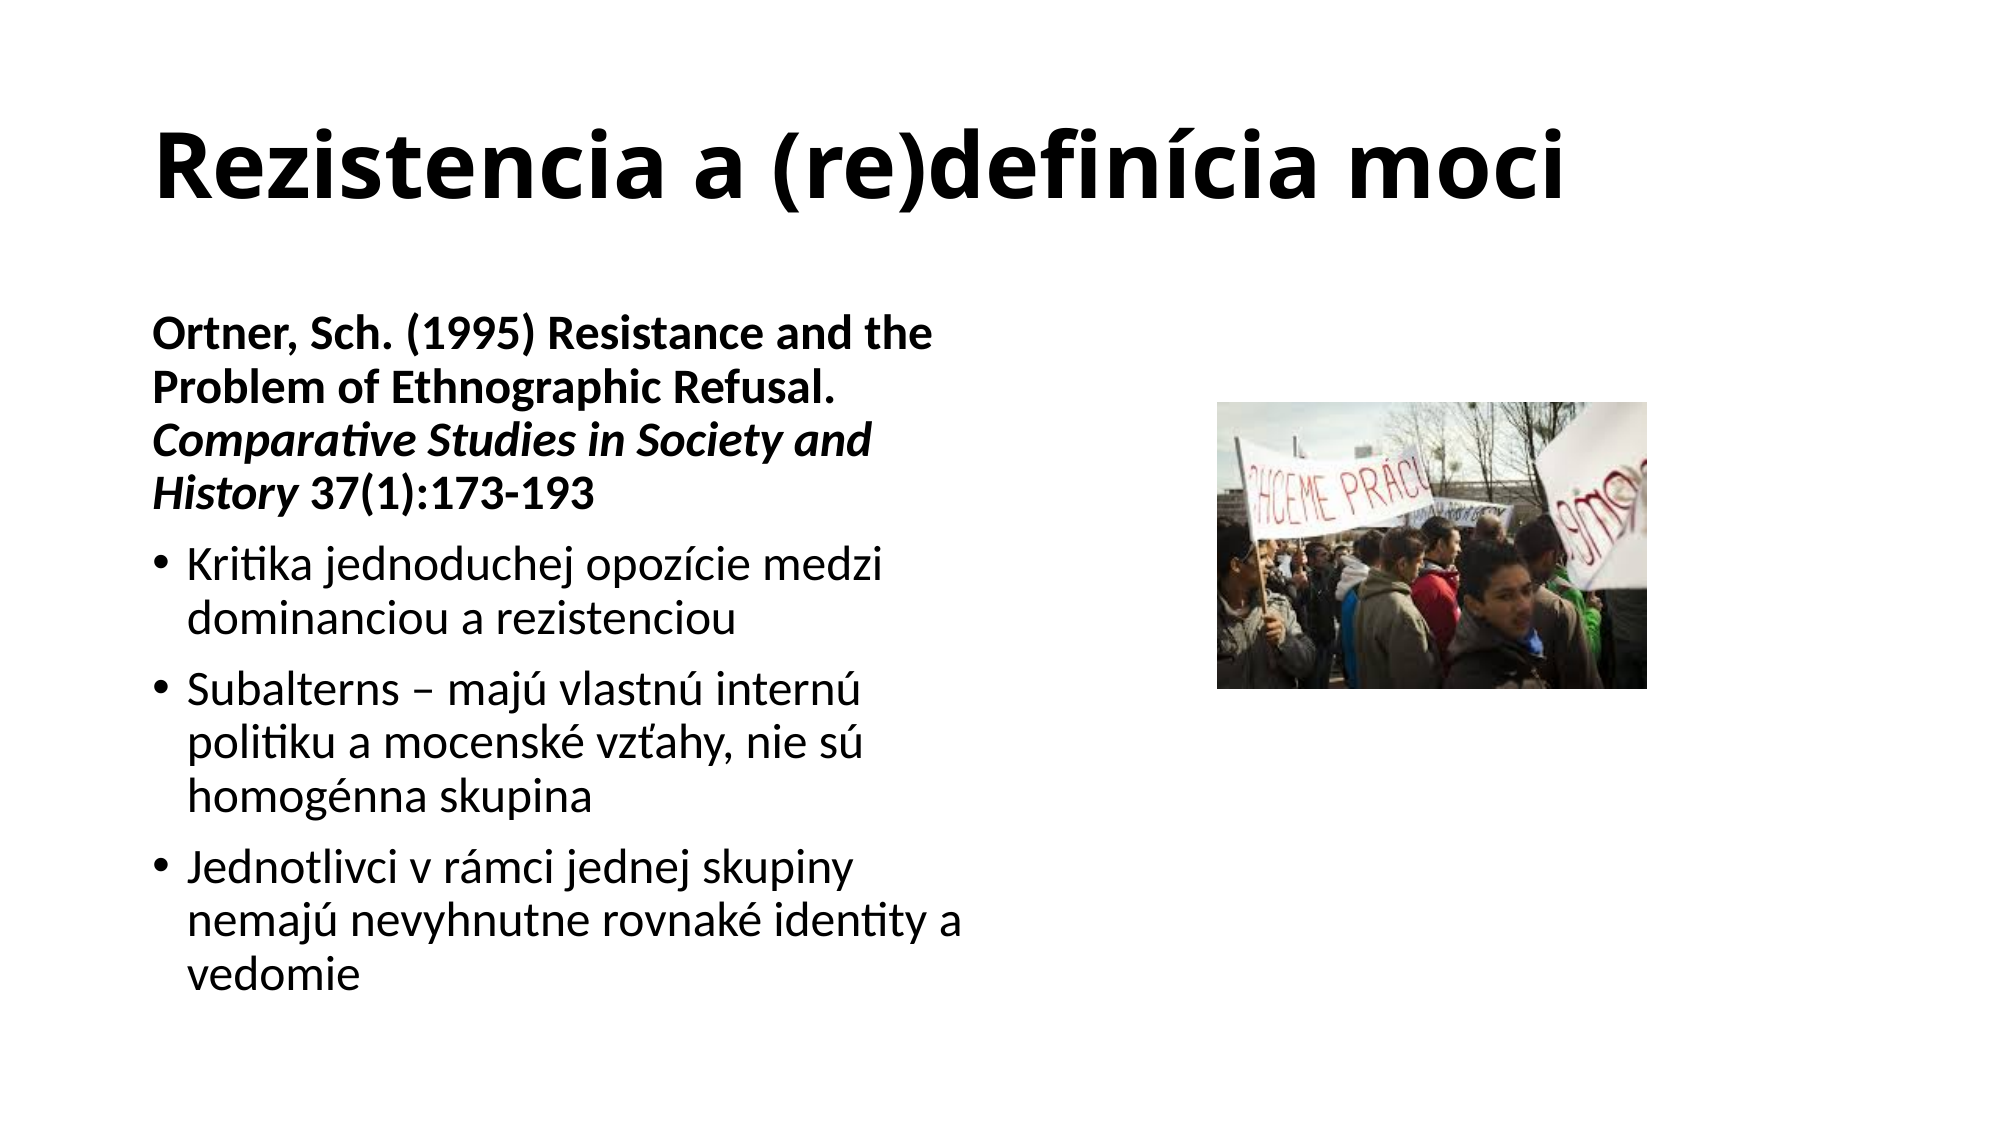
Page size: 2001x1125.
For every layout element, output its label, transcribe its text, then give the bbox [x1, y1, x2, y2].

title Rezistencia a (re)definícia moci [137, 59, 1863, 278]
list Ortner, Sch. (1995) Resistance and the Problem of Ethnographic Refusal. Comparative Studies in Society and History 37(1):173-193 Kritika jednoduchej opozície medzi dominanciou a rezistenciou Subalterns – majú vlastnú internú politiku a mocenské vzťahy, nie sú homogénna skupina Jednotlivci v rámci jednej skupiny nemajú nevyhnutne rovnaké identity a vedomie [137, 299, 988, 1014]
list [1216, 402, 1647, 689]
